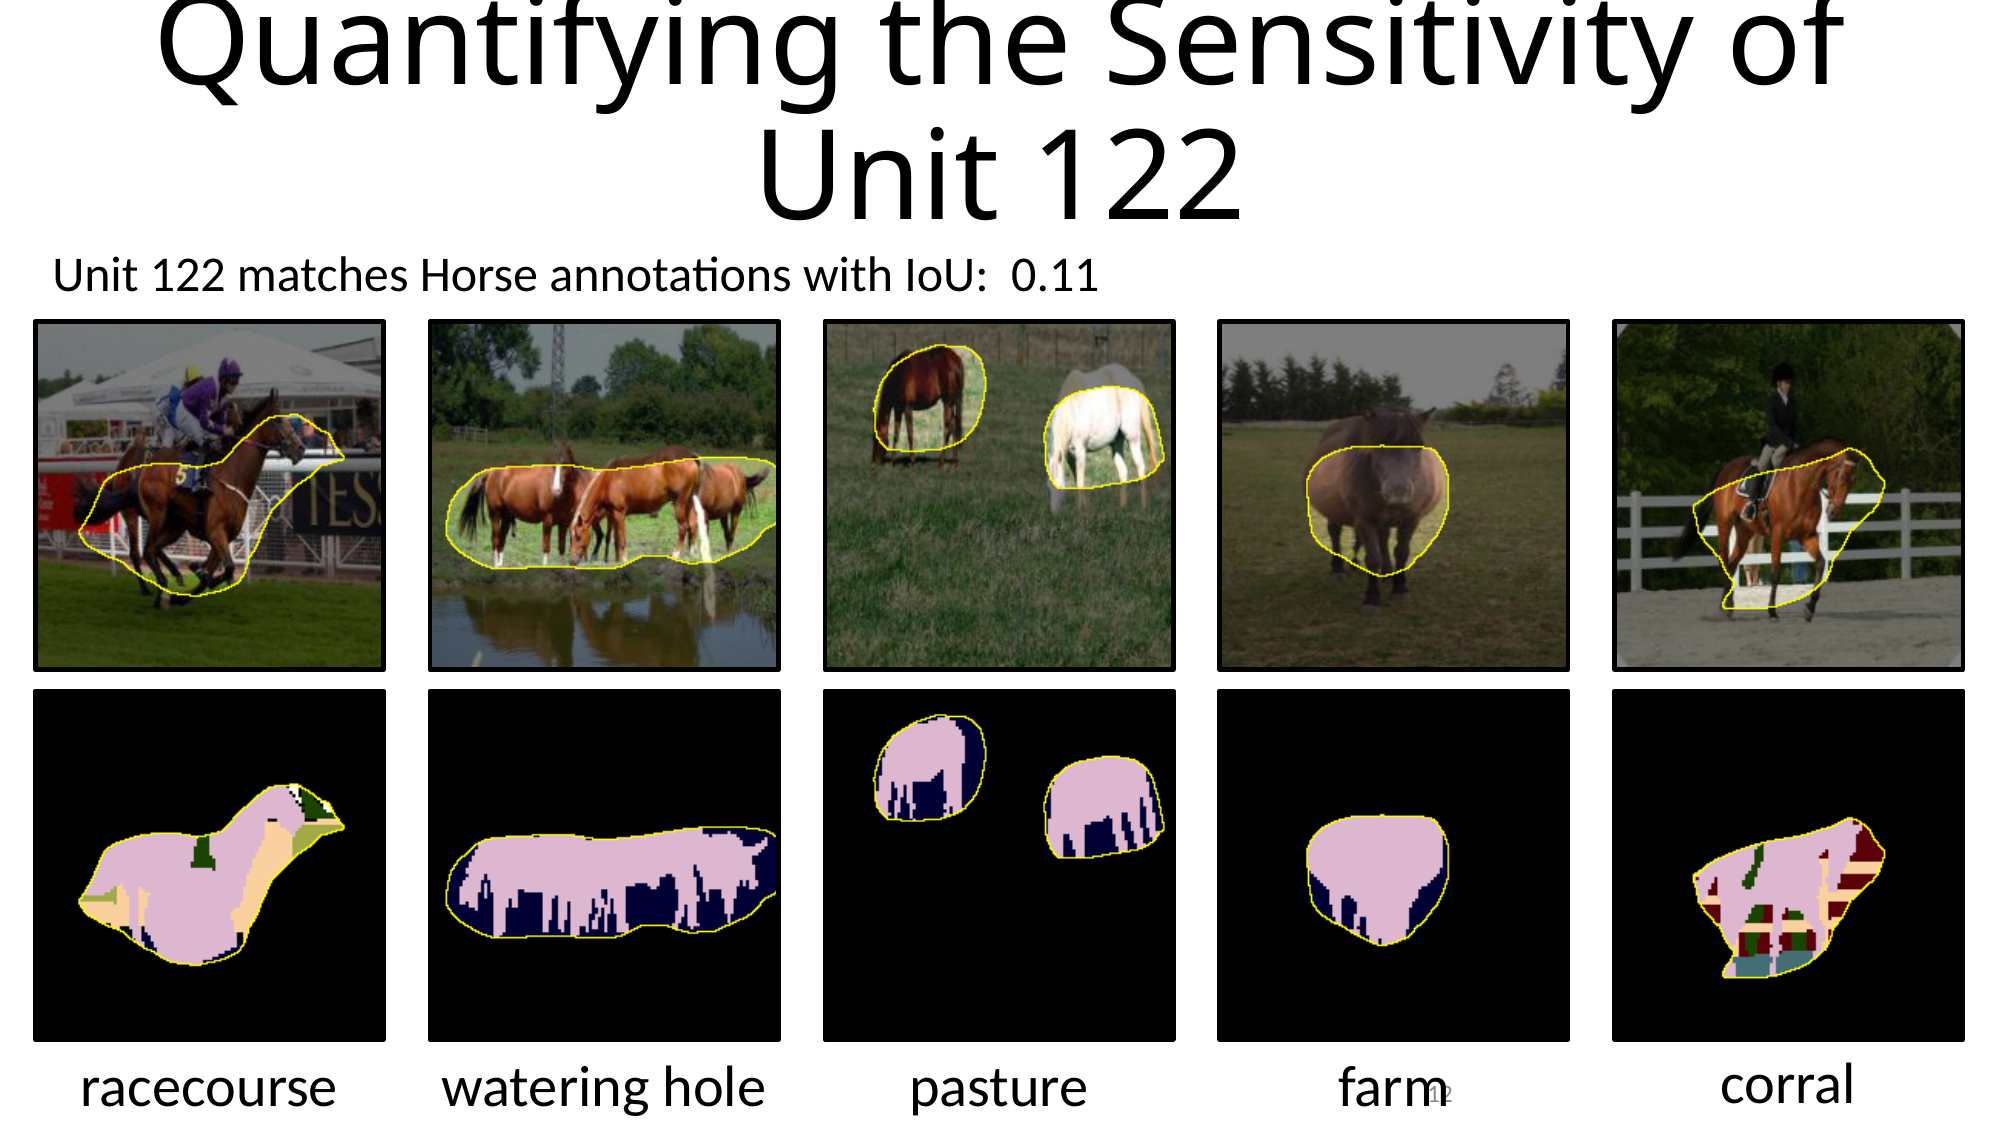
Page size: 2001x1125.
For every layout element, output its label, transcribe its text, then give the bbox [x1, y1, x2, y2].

picture [37, 323, 382, 668]
picture [1616, 323, 1961, 668]
picture [827, 323, 1171, 668]
title Quantifying the Sensitivity of Unit 122 [0, 3, 2000, 221]
picture [37, 693, 382, 1037]
picture [1616, 693, 1961, 1037]
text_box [64, 1038, 1873, 1125]
picture [827, 693, 1171, 1037]
text_box Unit 122 matches Horse annotations with IoU: 0.11 [37, 234, 1198, 309]
picture [1221, 693, 1566, 1037]
picture [432, 693, 777, 1037]
picture [432, 323, 777, 668]
picture [1221, 323, 1566, 668]
